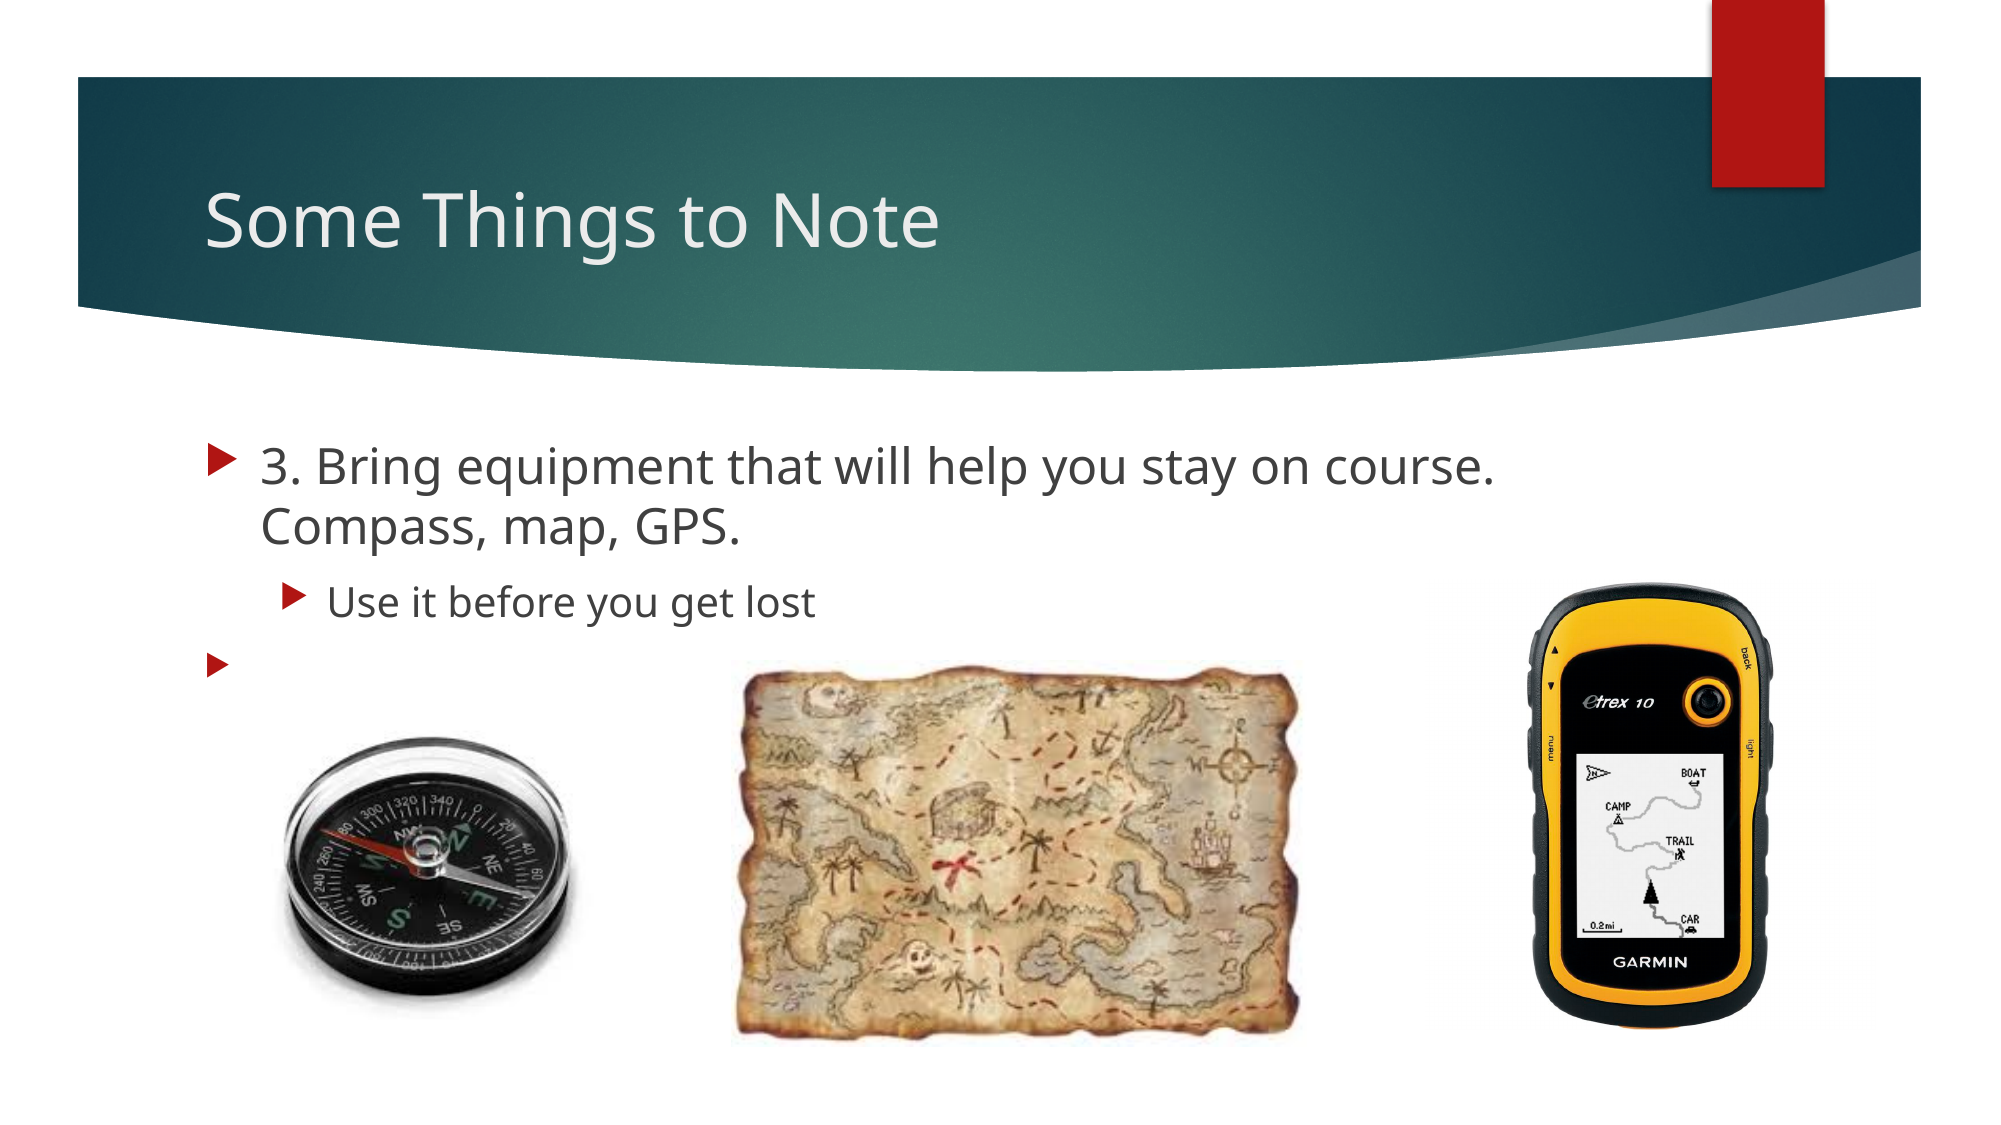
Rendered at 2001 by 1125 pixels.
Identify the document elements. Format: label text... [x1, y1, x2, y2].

list 3. Bring equipment that will help you stay on course. Compass, map, GPS. Use it before you get lost [189, 427, 1638, 988]
title Some Things to Note [189, 159, 1638, 276]
picture [1424, 578, 1876, 1030]
picture [731, 660, 1308, 1047]
picture [234, 706, 620, 1027]
